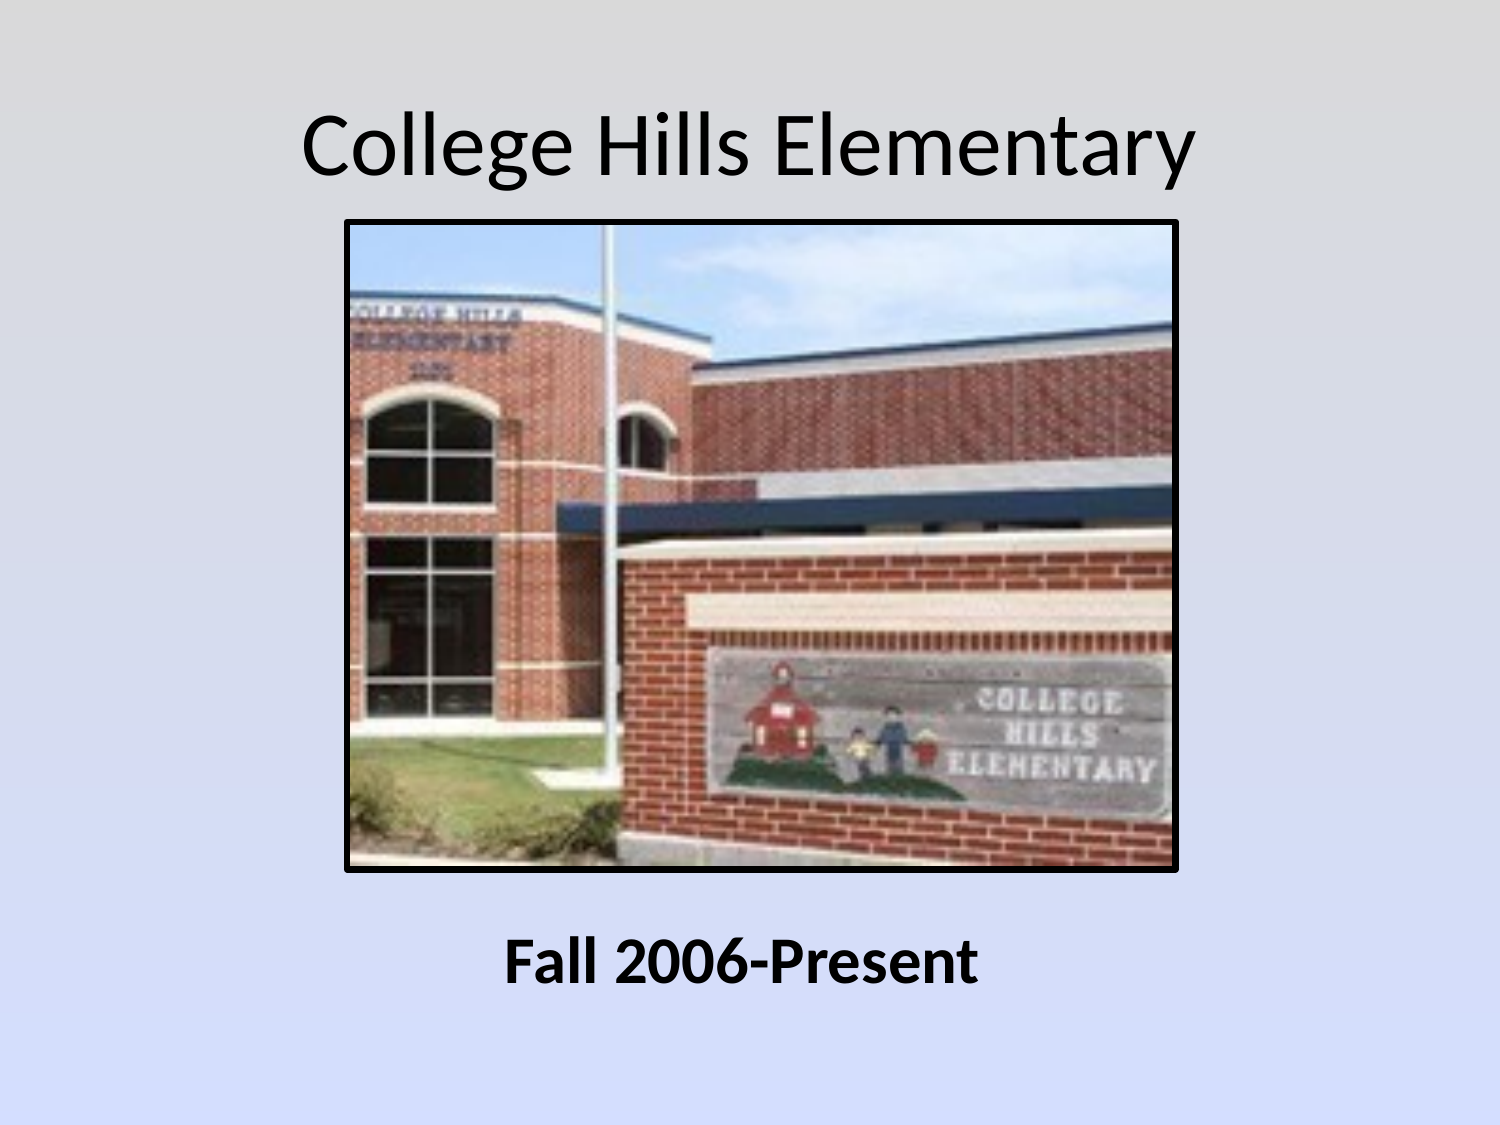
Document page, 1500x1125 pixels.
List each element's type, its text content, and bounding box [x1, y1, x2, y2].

text_box Fall 2006-Present [489, 909, 996, 1004]
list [349, 224, 1173, 867]
title College Hills Elementary [75, 45, 1425, 233]
